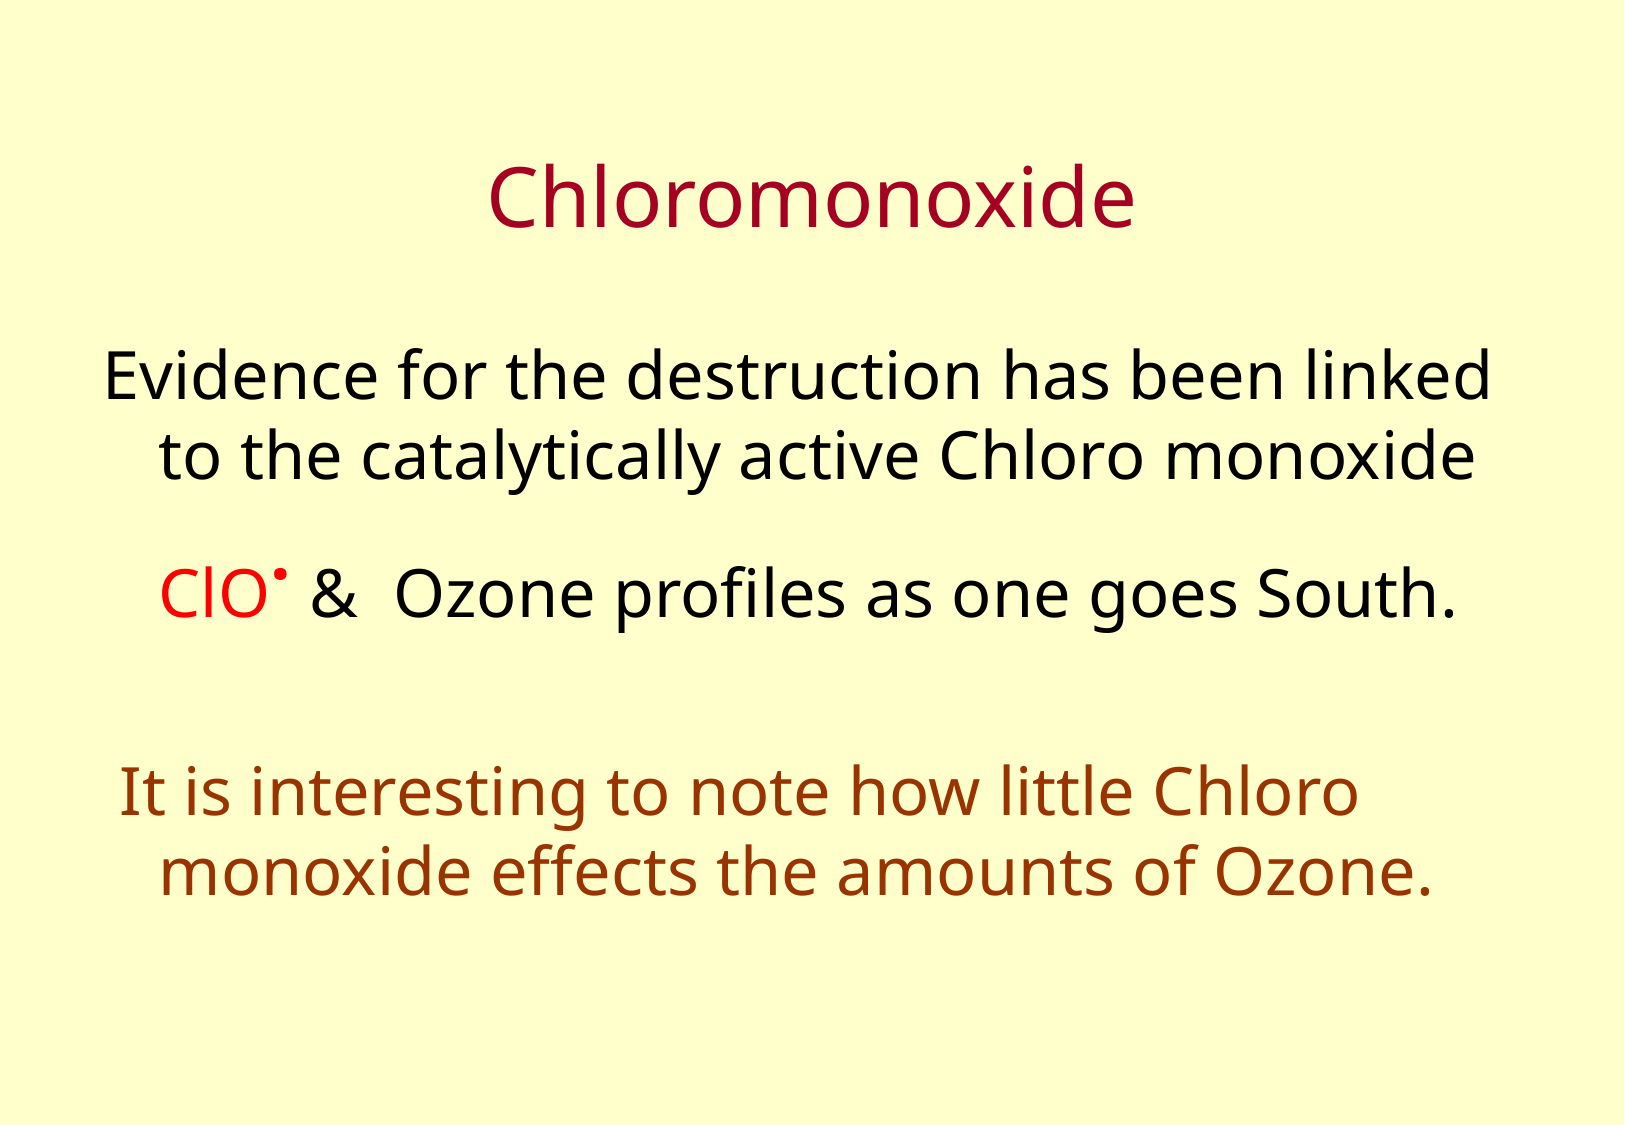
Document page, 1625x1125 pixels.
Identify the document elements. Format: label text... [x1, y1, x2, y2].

title Chloromonoxide [121, 99, 1503, 288]
list Evidence for the destruction has been linked to the catalytically active Chloro monoxide ClO. & Ozone profiles as one goes South. It is interesting to note how little Chloro monoxide effects the amounts of Ozone. [87, 324, 1525, 1038]
